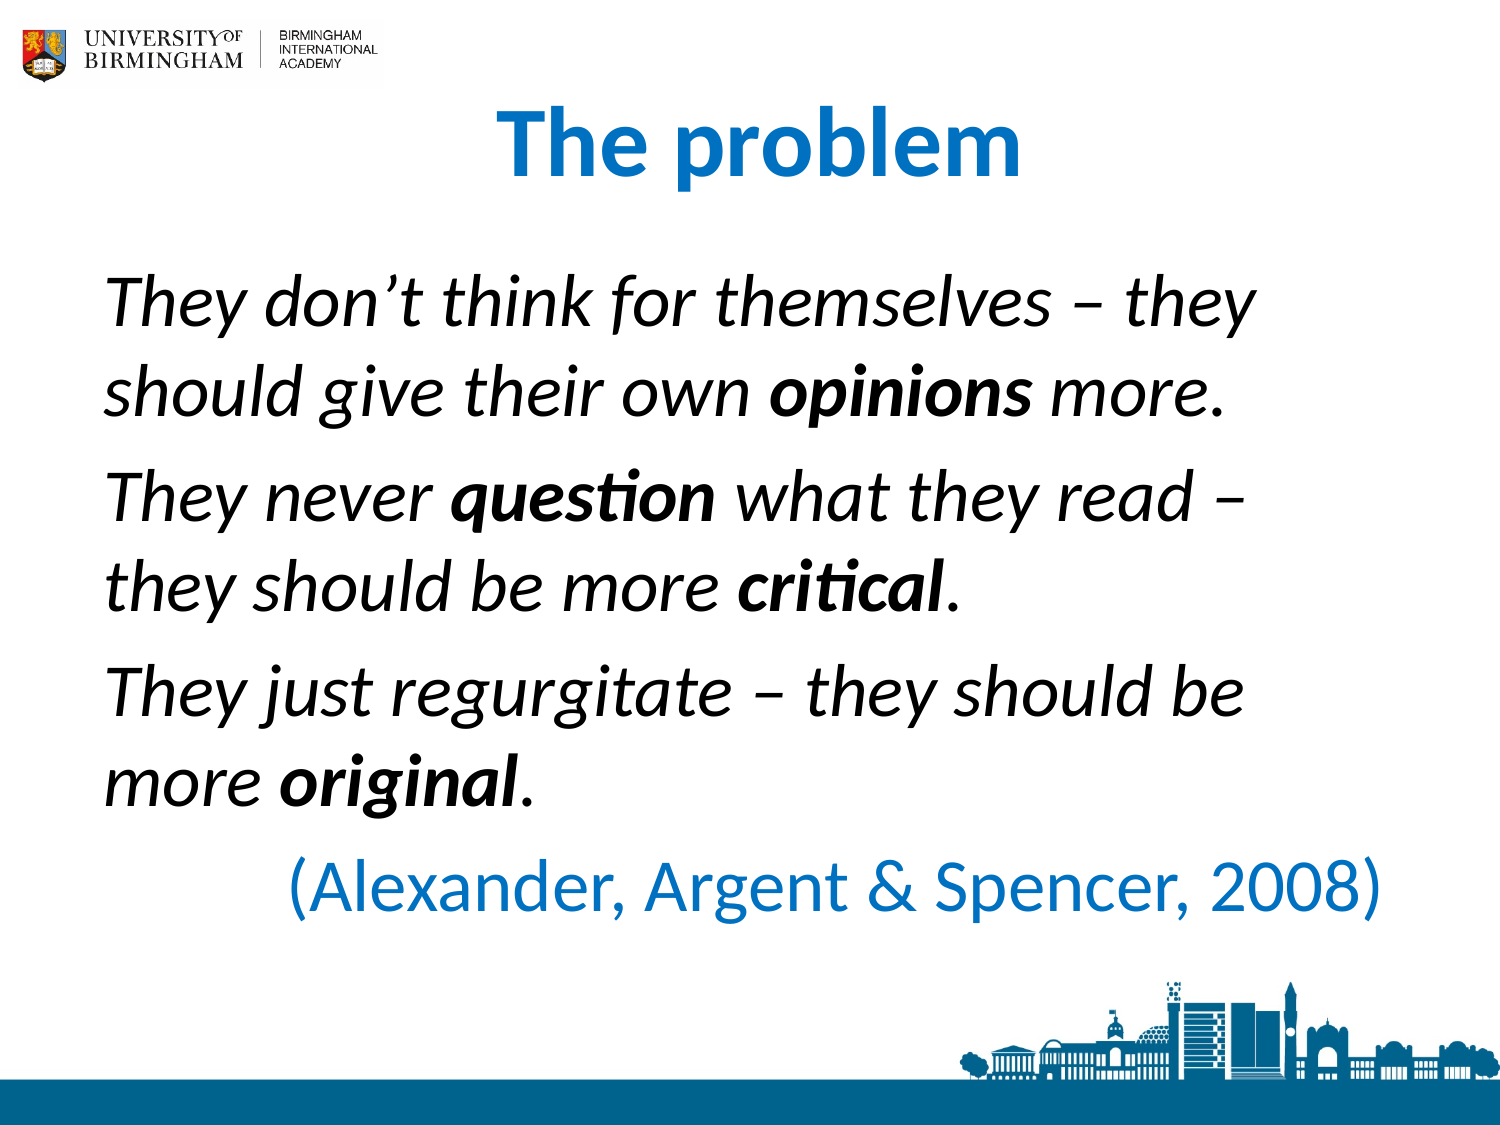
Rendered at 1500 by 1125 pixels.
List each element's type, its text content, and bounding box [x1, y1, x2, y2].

picture [1415, 1062, 1437, 1068]
picture [0, 0, 1500, 1080]
picture [1297, 1071, 1305, 1078]
picture [1074, 1067, 1082, 1079]
picture [1126, 1054, 1135, 1066]
picture [1351, 1061, 1374, 1068]
picture [1351, 1071, 1374, 1078]
picture [1149, 1053, 1163, 1064]
picture [1096, 1071, 1135, 1079]
picture [1155, 1067, 1163, 1079]
picture [1318, 1047, 1337, 1067]
picture [1415, 1070, 1437, 1078]
list They don’t think for themselves – they should give their own opinions more. They never question what they read – they should be more critical. They just regurgitate – they should be more original. (Alexander, Argent & Spencer, 2008) [88, 243, 1400, 965]
picture [1318, 1074, 1337, 1080]
picture [1381, 1067, 1407, 1079]
picture [1445, 1067, 1470, 1079]
picture [1476, 1070, 1500, 1080]
picture [1110, 1048, 1121, 1066]
picture [1096, 1054, 1106, 1066]
title The problem [96, 42, 1424, 231]
